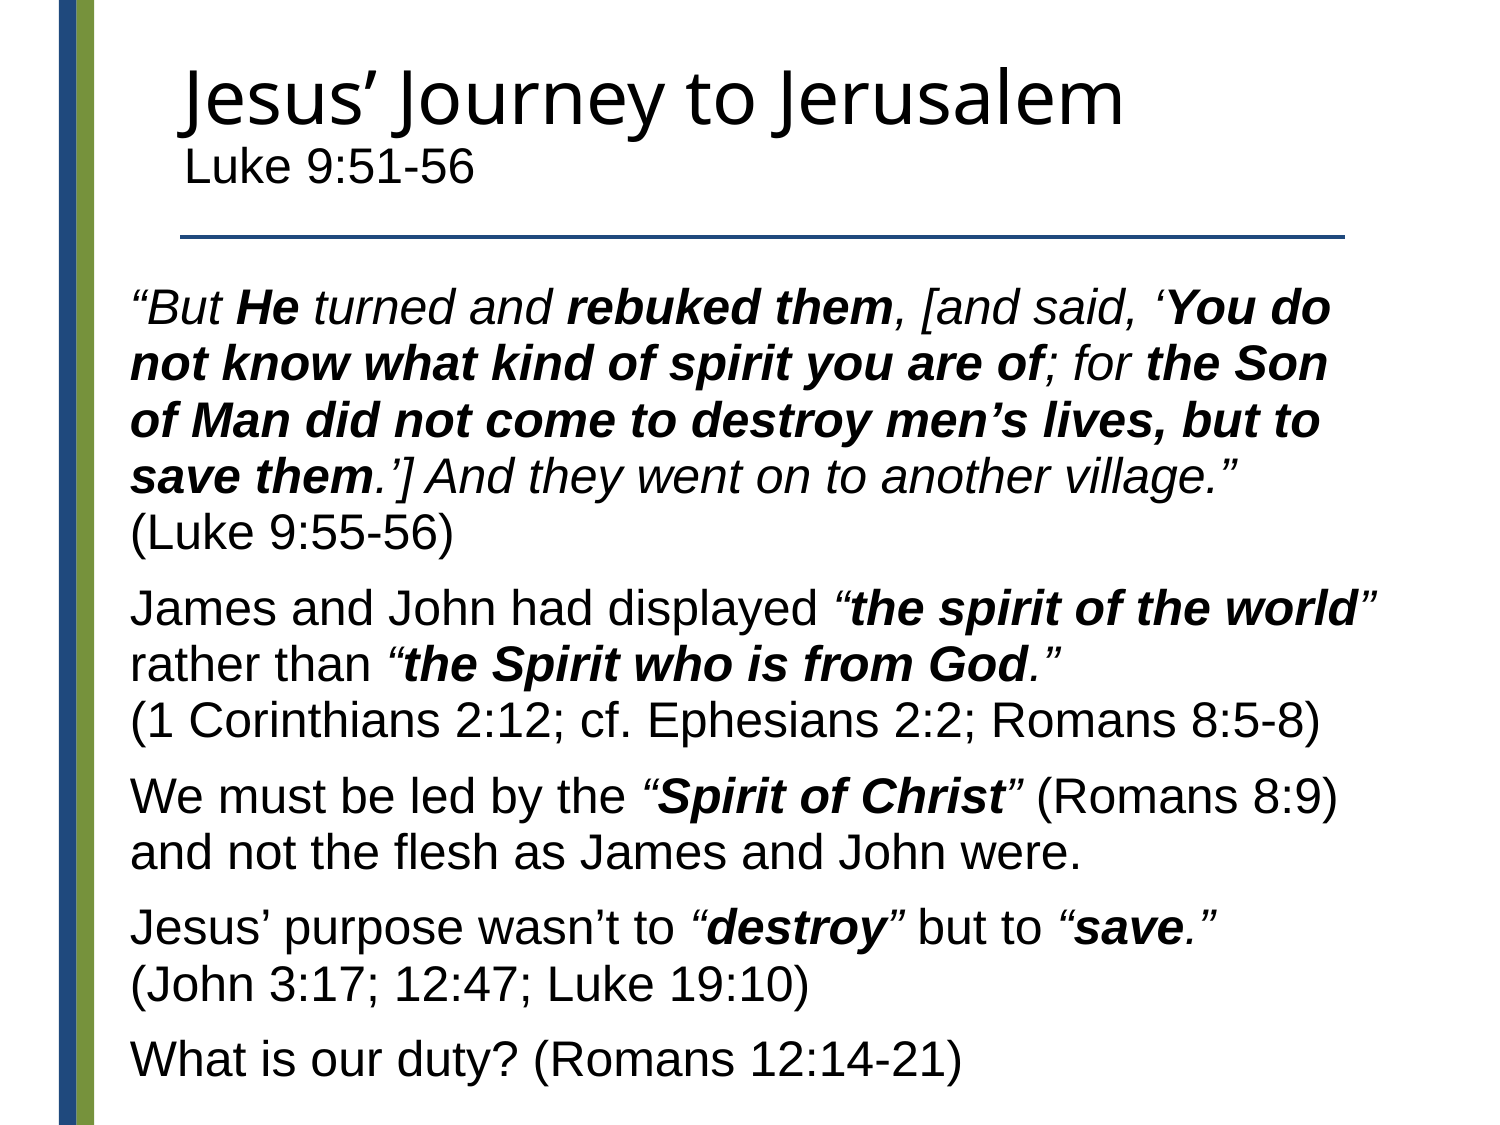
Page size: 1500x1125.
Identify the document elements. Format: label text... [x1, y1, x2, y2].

title Jesus’ Journey to Jerusalem Luke 9:51-56 [168, 53, 1351, 257]
list “But He turned and rebuked them, [and said, ‘You do not know what kind of spirit you are of; for the Son of Man did not come to destroy men’s lives, but to save them.’] And they went on to another village.” (Luke 9:55-56) James and John had displayed “the spirit of the world” rather than “the Spirit who is from God.” (1 Corinthians 2:12; cf. Ephesians 2:2; Romans 8:5-8) We must be led by the “Spirit of Christ” (Romans 8:9) and not the flesh as James and John were. Jesus’ purpose wasn’t to “destroy” but to “save.” (John 3:17; 12:47; Luke 19:10) What is our duty? (Romans 12:14-21) [115, 271, 1404, 1096]
